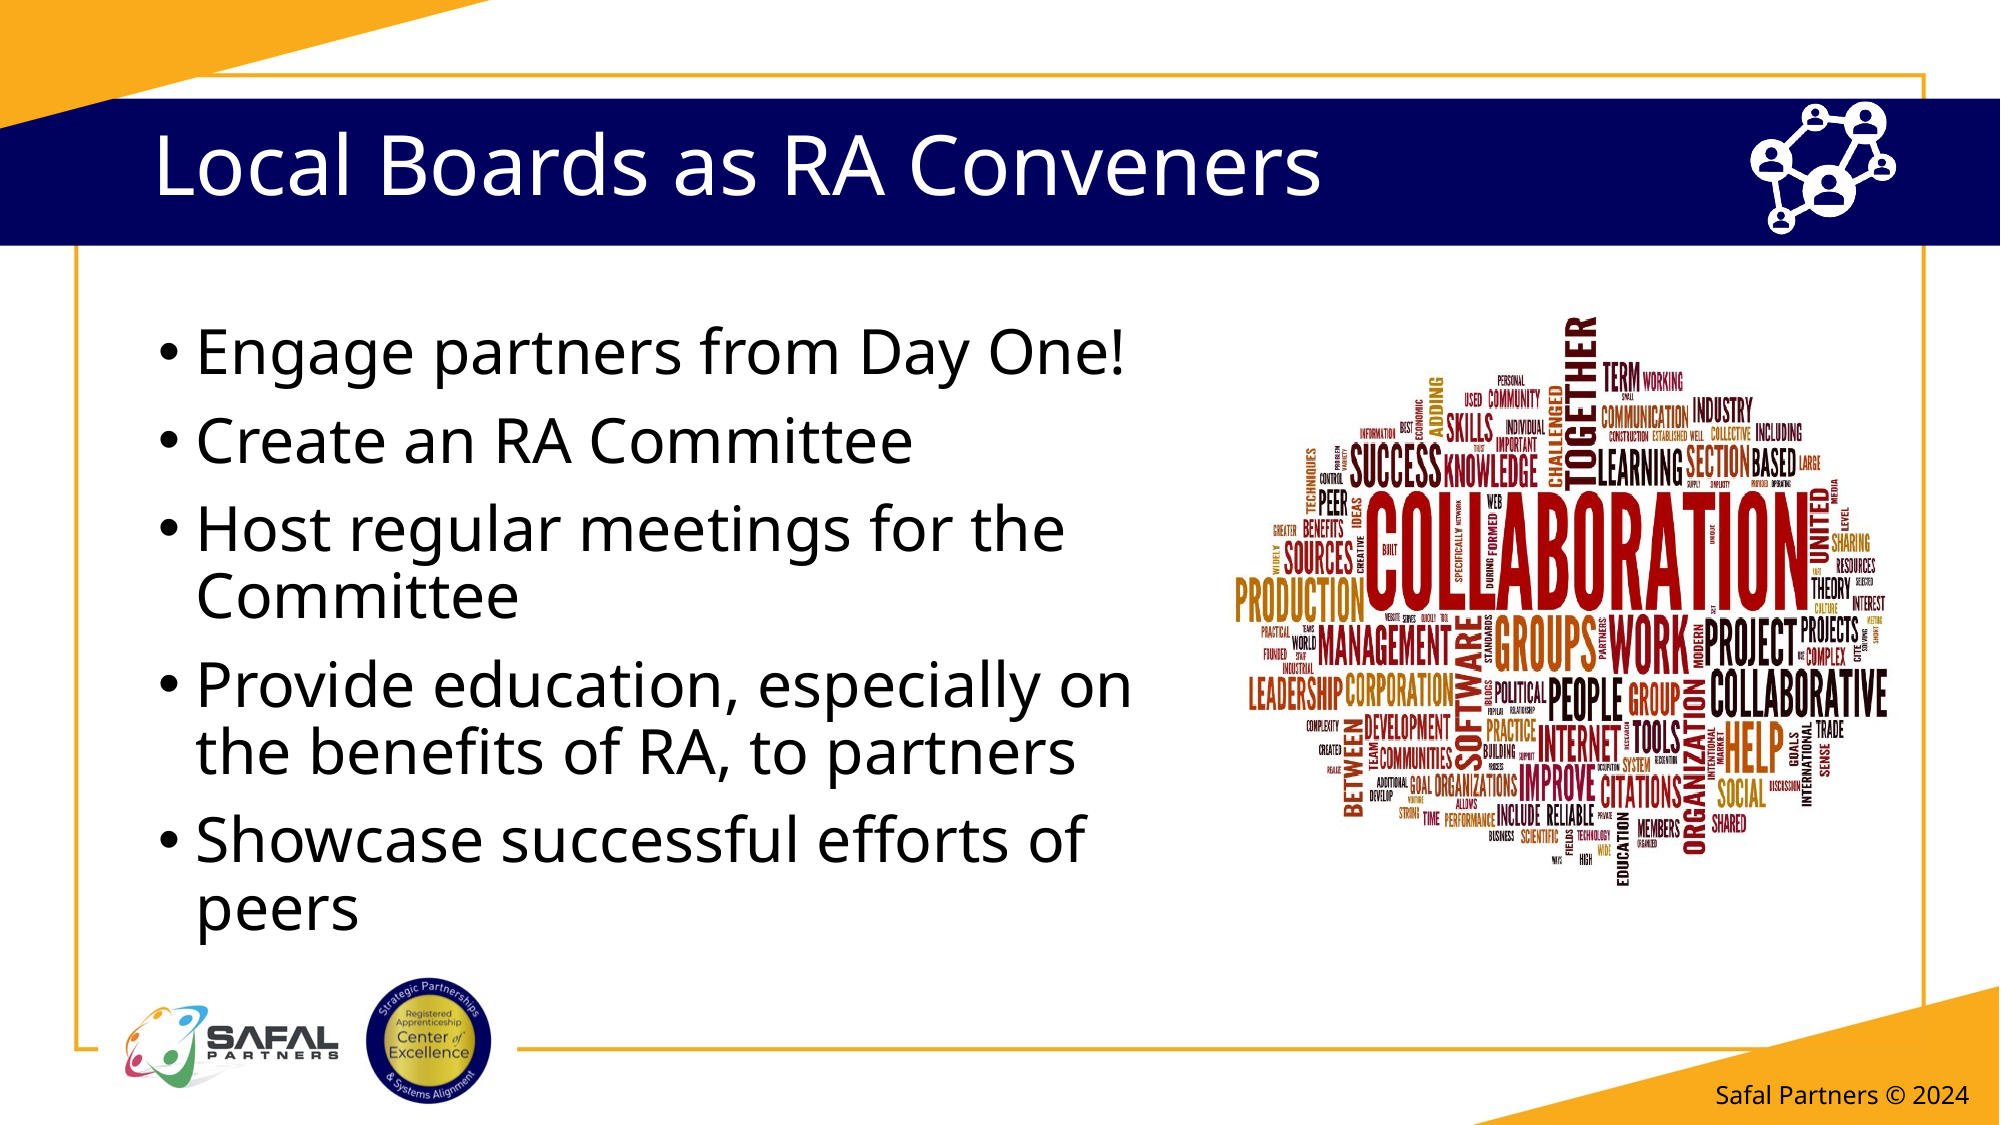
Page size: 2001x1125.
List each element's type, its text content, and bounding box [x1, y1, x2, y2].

list Engage partners from Day One! Create an RA Committee Host regular meetings for the Committee Provide education, especially on the benefits of RA, to partners Showcase successful efforts of peers [143, 313, 1213, 916]
picture [0, 0, 1999, 1125]
slide_number Safal Partners © 2024 [1439, 1065, 1985, 1125]
title Local Boards as RA Conveners [137, 59, 1863, 278]
